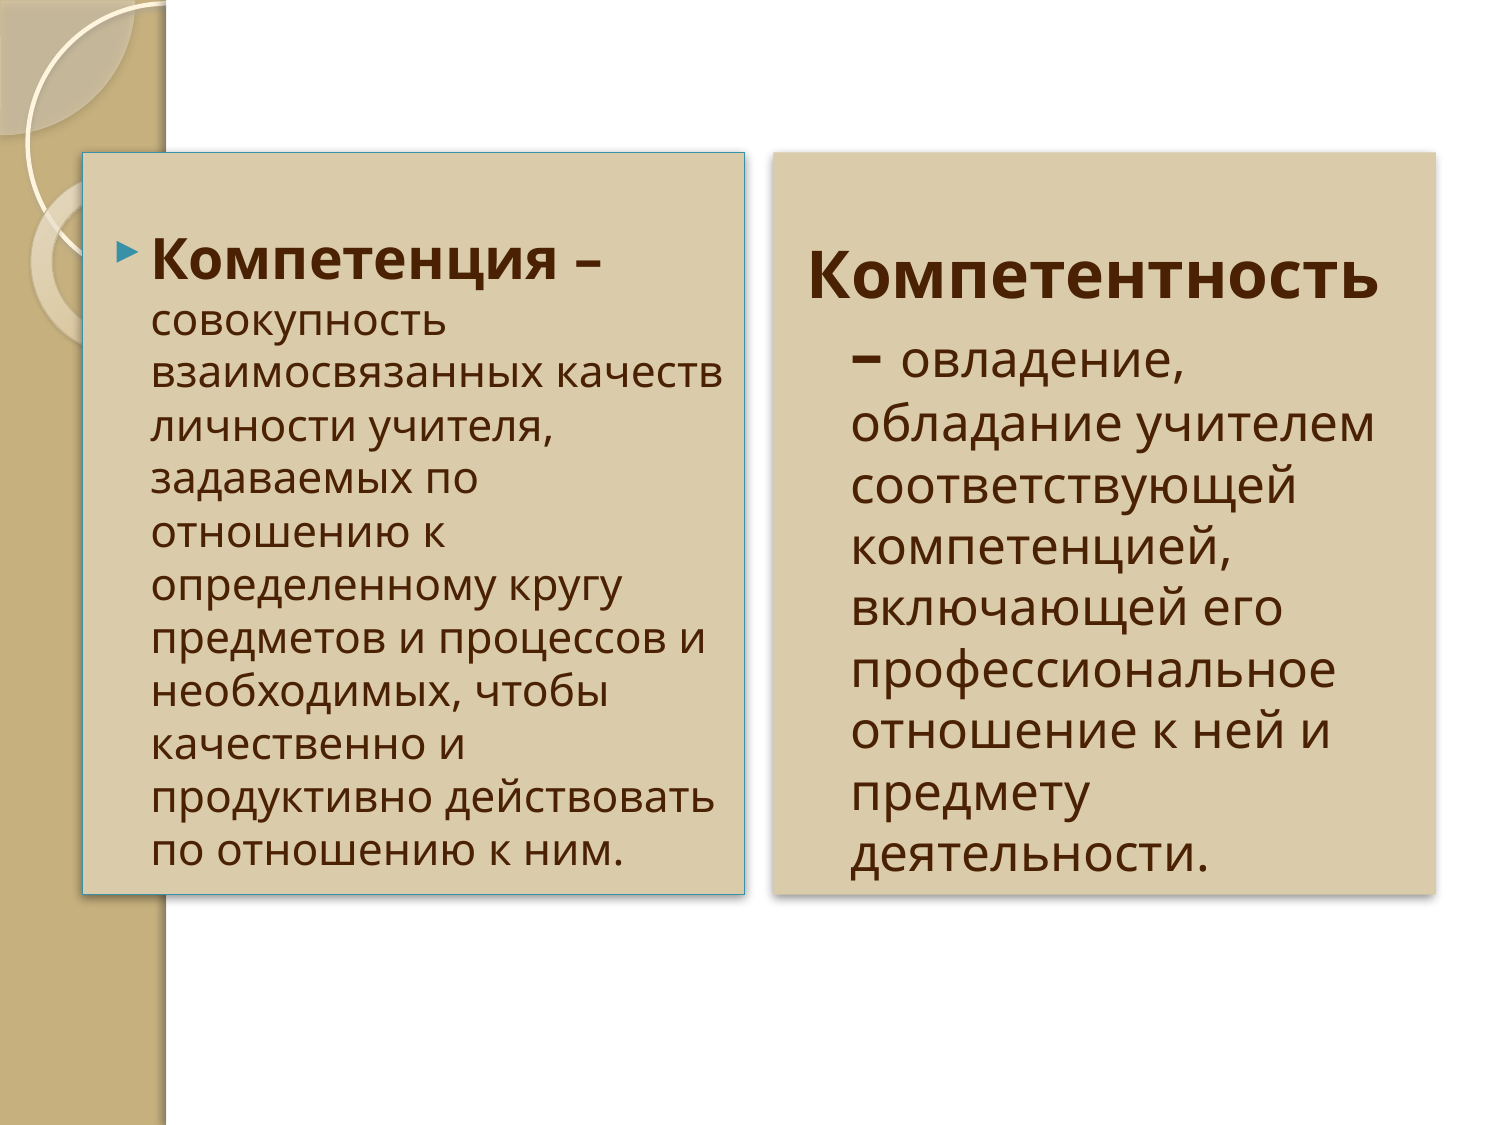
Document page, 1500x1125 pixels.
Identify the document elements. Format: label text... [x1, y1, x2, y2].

list Компетенция – совокупность взаимосвязанных качеств личности учителя, задаваемых по отношению к определенному кругу предметов и процессов и необходимых, чтобы качественно и продуктивно действовать по отношению к ним. [82, 152, 745, 895]
list Компетентность – овладение, обладание учителем соответствующей компетенцией, включающей его профессиональное отношение к ней и предмету деятельности. [773, 152, 1436, 895]
